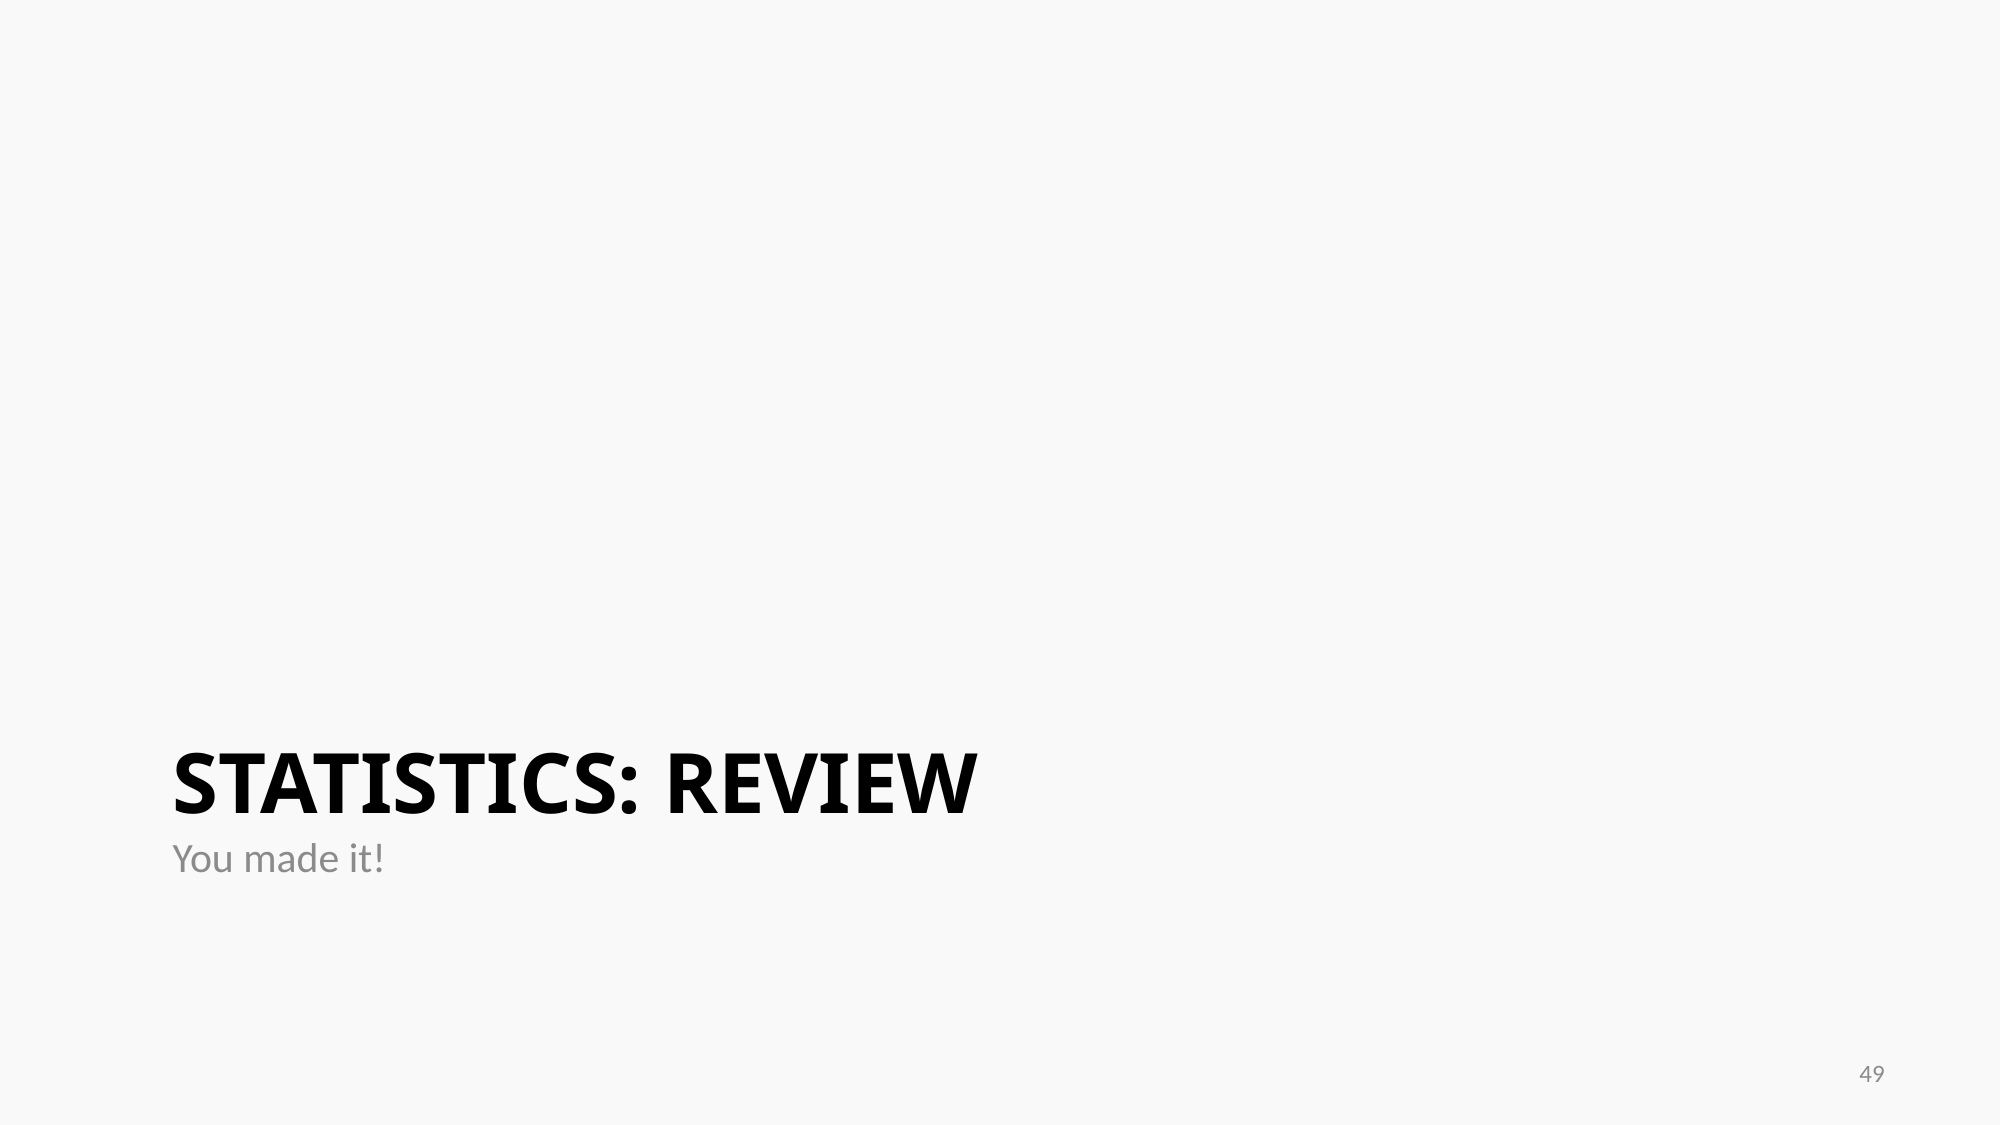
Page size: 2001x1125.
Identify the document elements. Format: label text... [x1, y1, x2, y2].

title Statistics: Review [157, 722, 1842, 823]
list You made it! [157, 823, 1858, 970]
slide_number 49 [1433, 1042, 1900, 1103]
